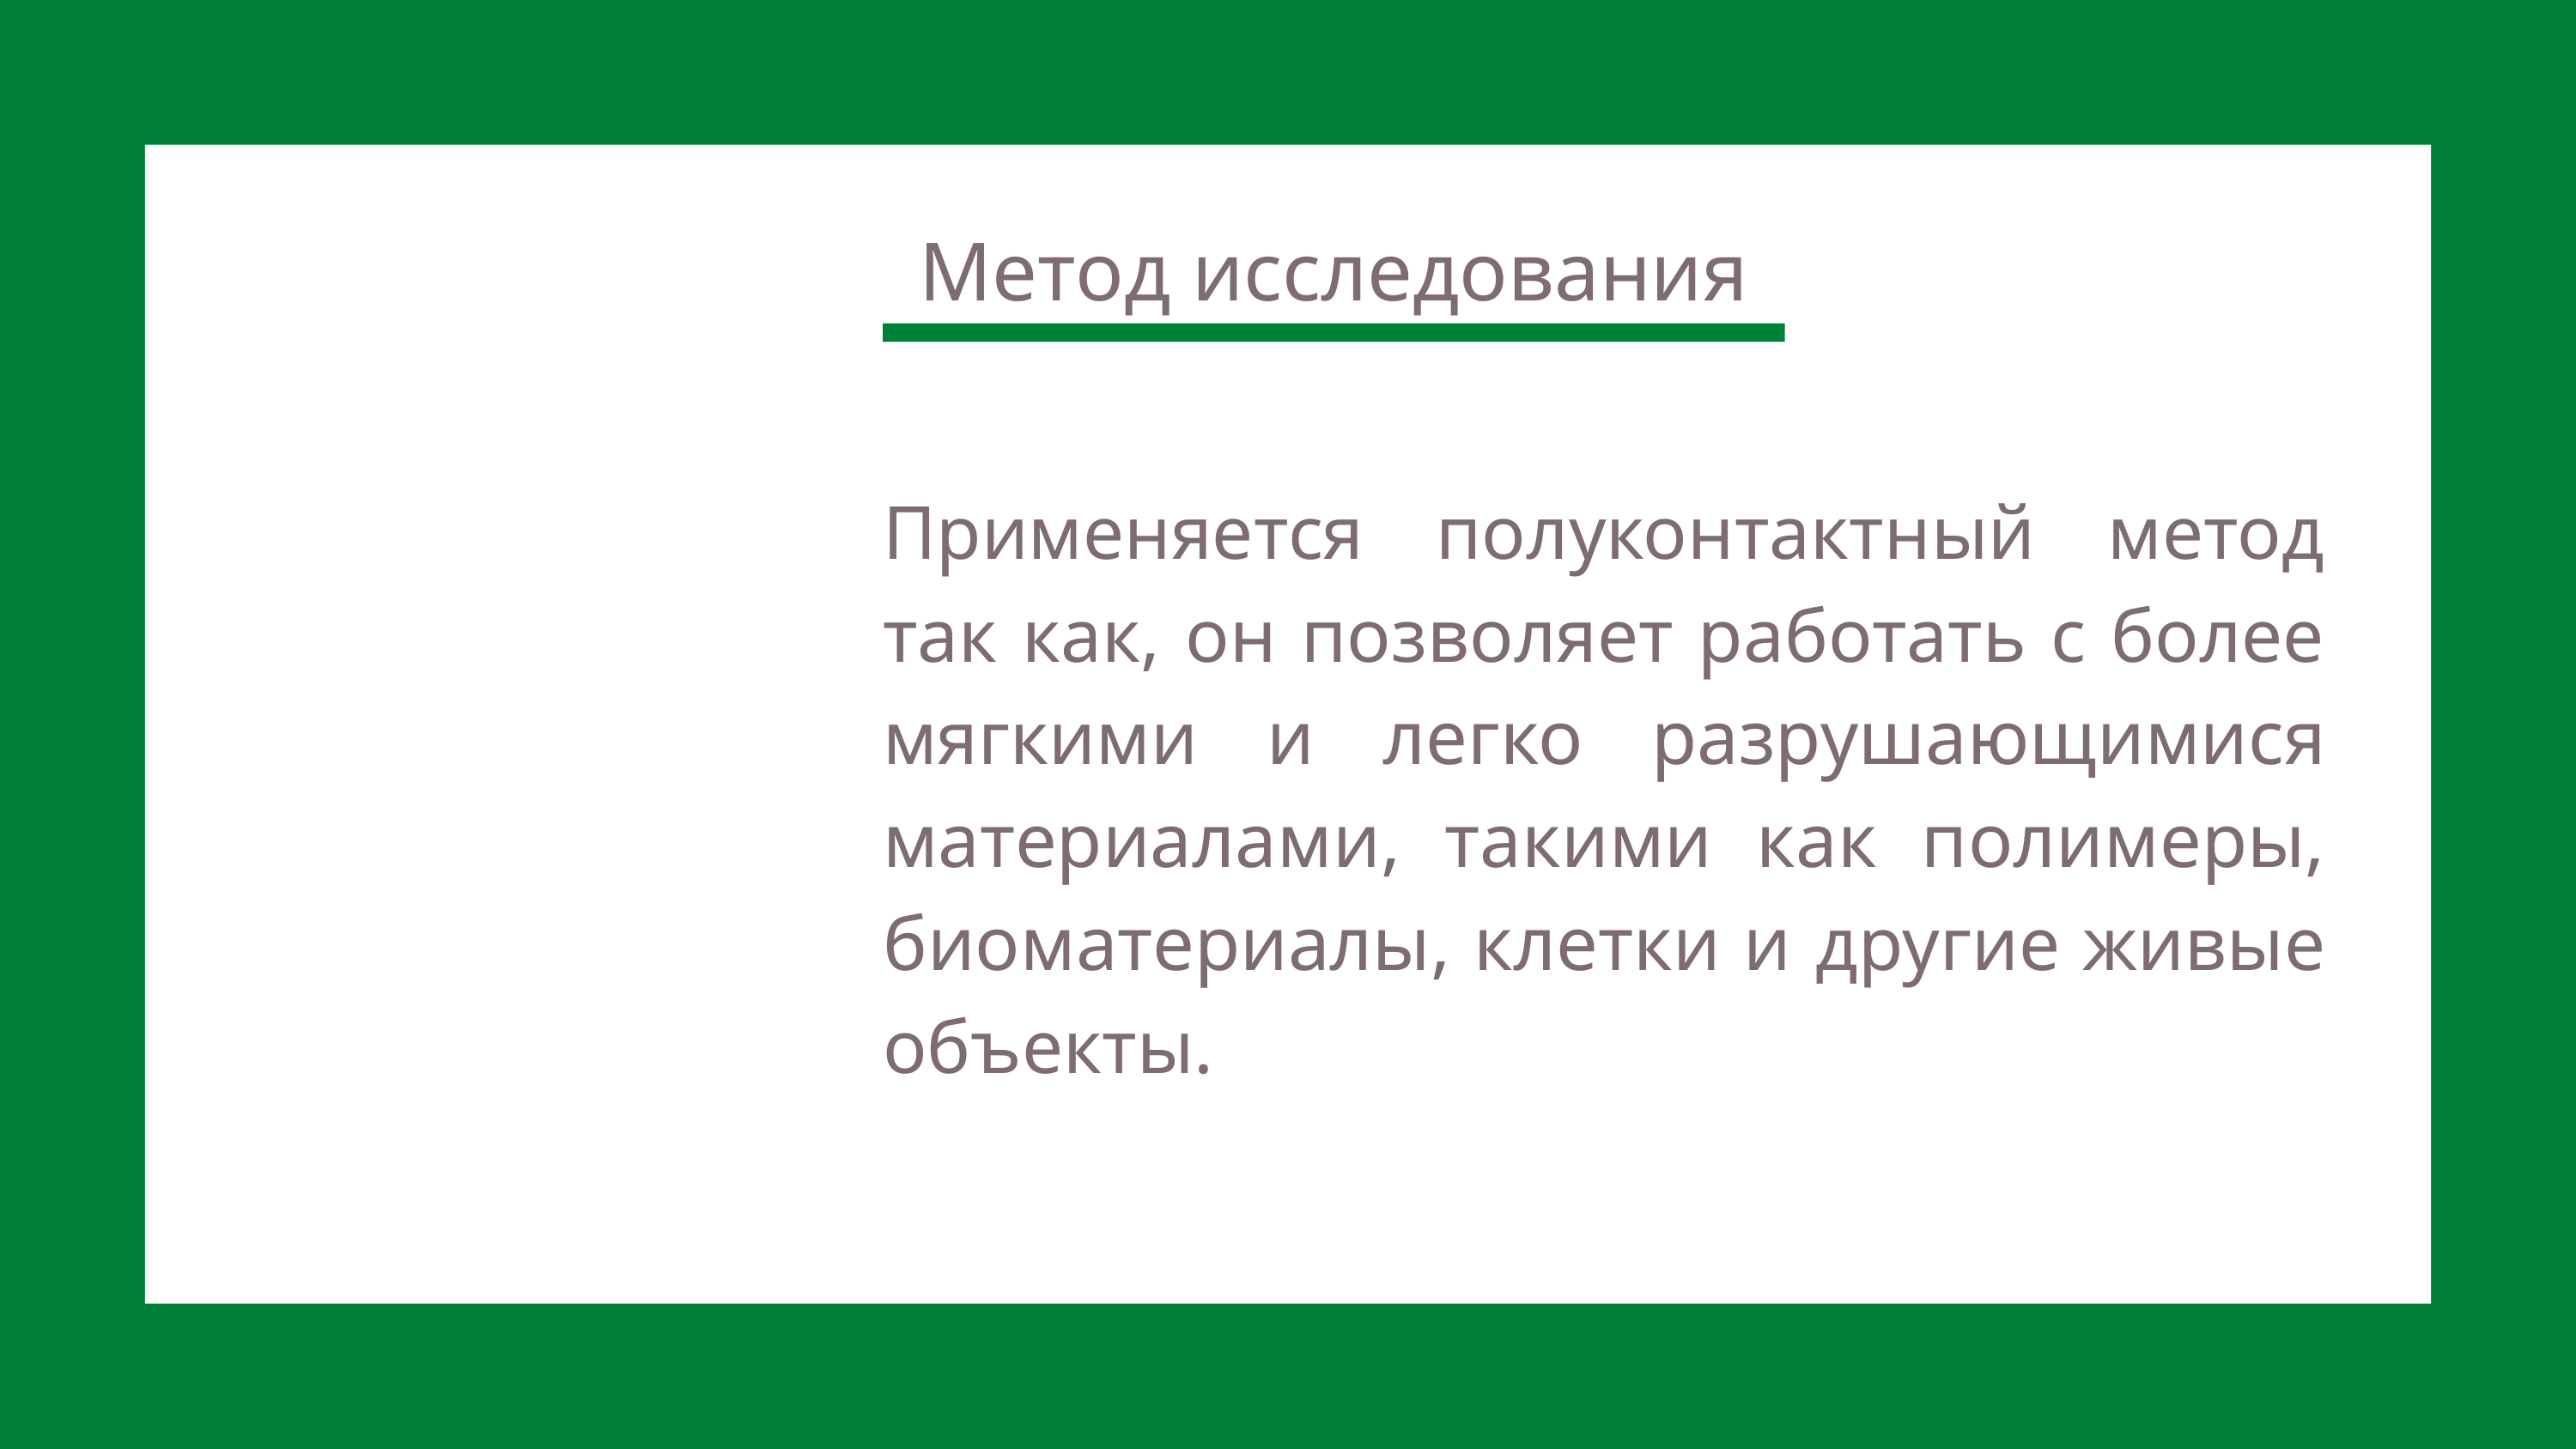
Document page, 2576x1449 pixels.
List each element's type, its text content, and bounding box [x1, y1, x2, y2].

text_box [883, 323, 1785, 343]
text_box [144, 144, 2432, 1304]
text_box Метод исследования [883, 204, 1785, 318]
text_box Применяется полуконтактный метод так как, он позволяет работать с более мягкими и легко разрушающимися материалами, такими как полимеры, биоматериалы, клетки и другие живые объекты. [883, 470, 2327, 1088]
